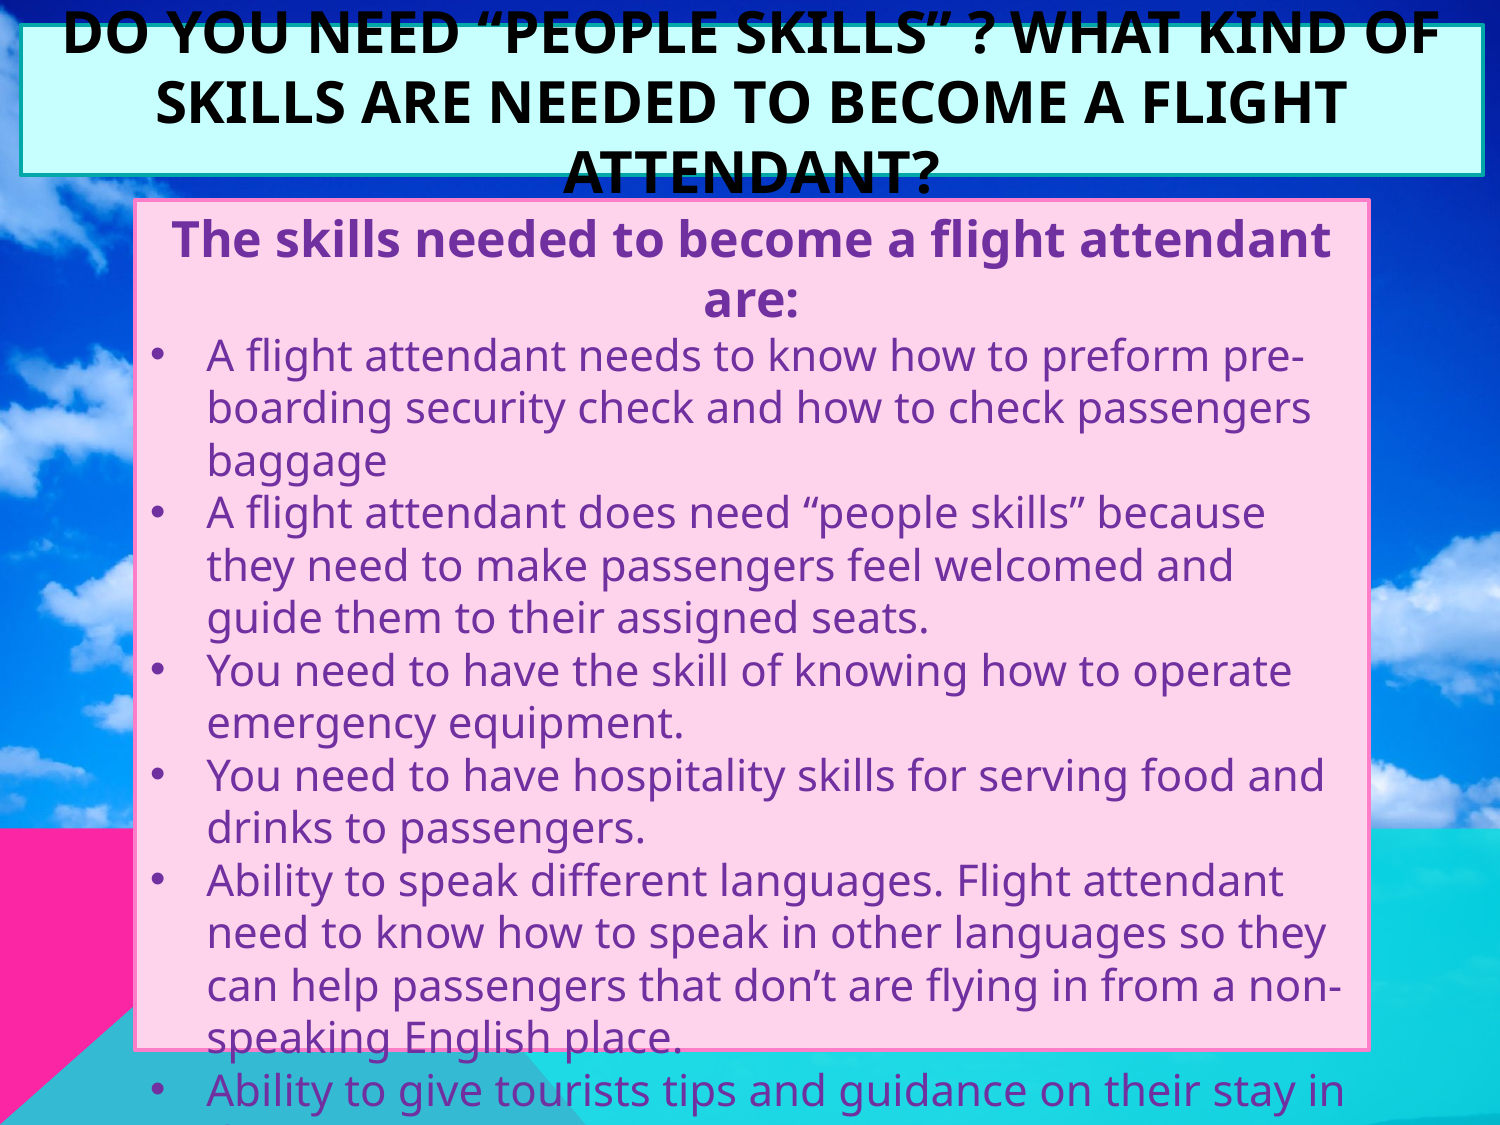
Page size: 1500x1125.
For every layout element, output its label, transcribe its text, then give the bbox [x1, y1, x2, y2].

title Do you need “People skills” ? What kind of skills are needed to become a flight attendant? [19, 23, 1485, 177]
picture [0, 0, 1500, 828]
list The skills needed to become a flight attendant are: A flight attendant needs to know how to preform pre-boarding security check and how to check passengers baggage A flight attendant does need “people skills” because they need to make passengers feel welcomed and guide them to their assigned seats. You need to have the skill of knowing how to operate emergency equipment. You need to have hospitality skills for serving food and drinks to passengers. Ability to speak different languages. Flight attendant need to know how to speak in other languages so they can help passengers that don’t are flying in from a non-speaking English place. Ability to give tourists tips and guidance on their stay in destination. [133, 198, 1371, 1052]
